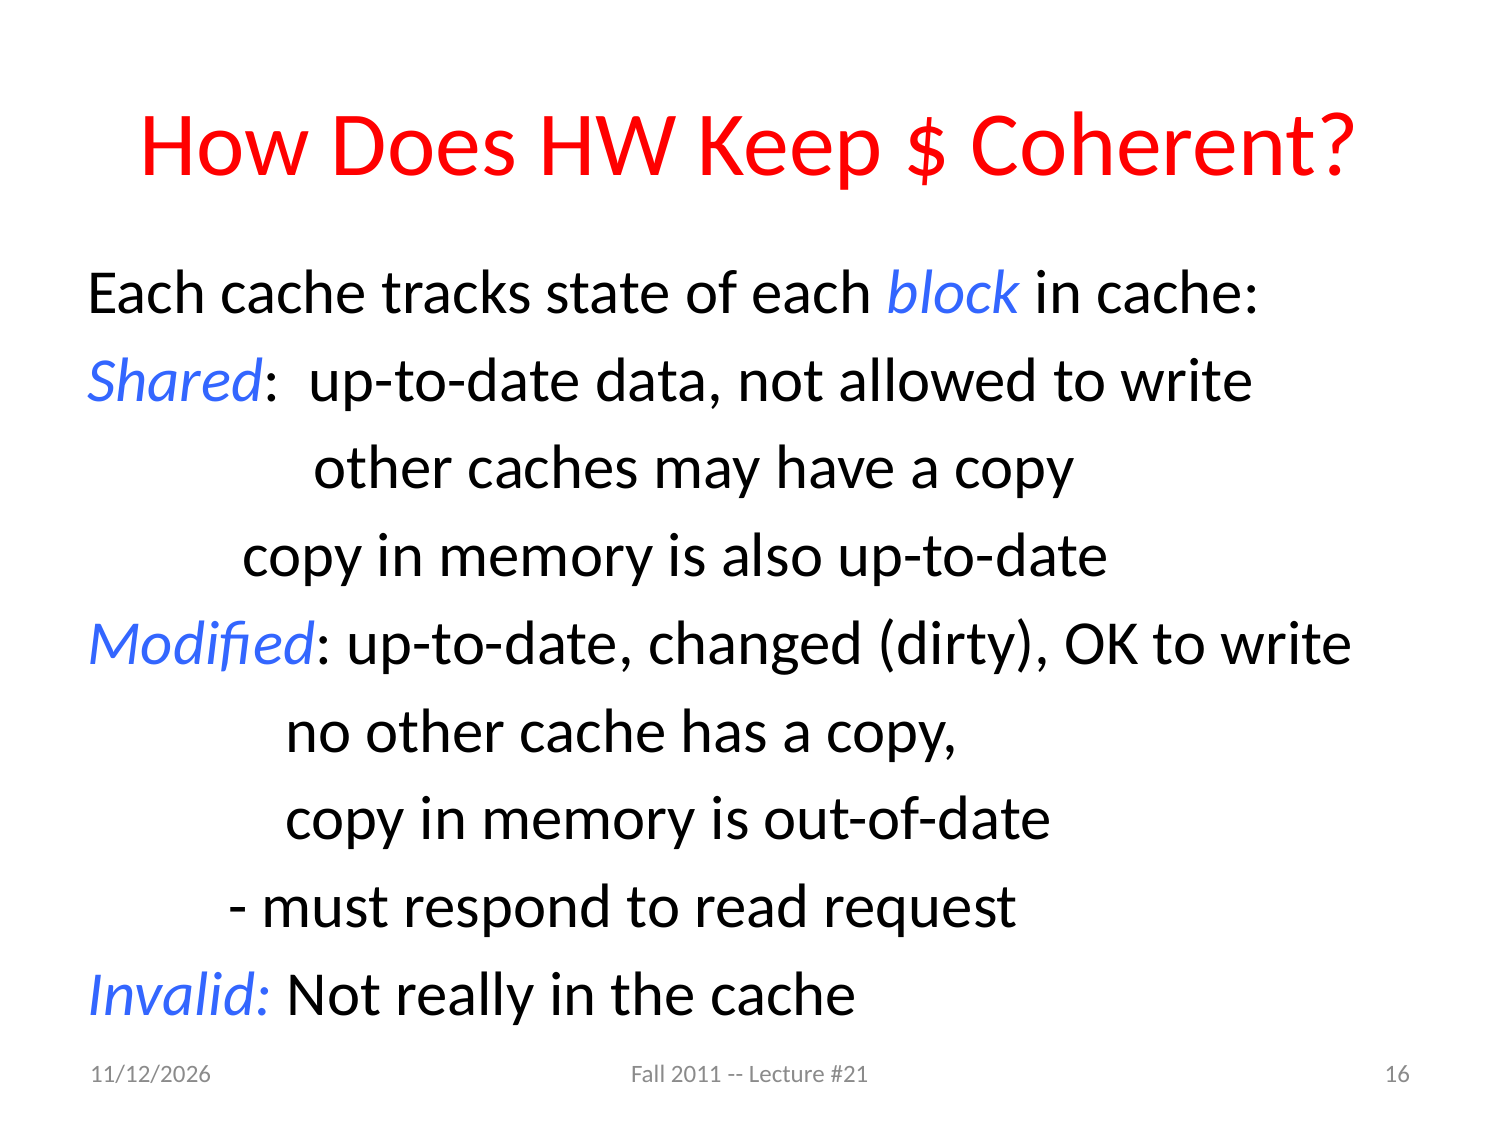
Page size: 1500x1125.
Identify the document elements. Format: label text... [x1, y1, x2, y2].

footer Fall 2011 -- Lecture #21 [512, 1042, 988, 1103]
title How Does HW Keep $ Coherent? [75, 45, 1425, 233]
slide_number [75, 1042, 425, 1103]
list Each cache tracks state of each block in cache: Shared: up-to-date data, not allowed to write other caches may have a copy copy in memory is also up-to-date Modified: up-to-date, changed (dirty), OK to write no other cache has a copy, copy in memory is out-of-date - must respond to read request Invalid: Not really in the cache [72, 243, 1469, 1061]
slide_number 16 [1074, 1042, 1425, 1103]
